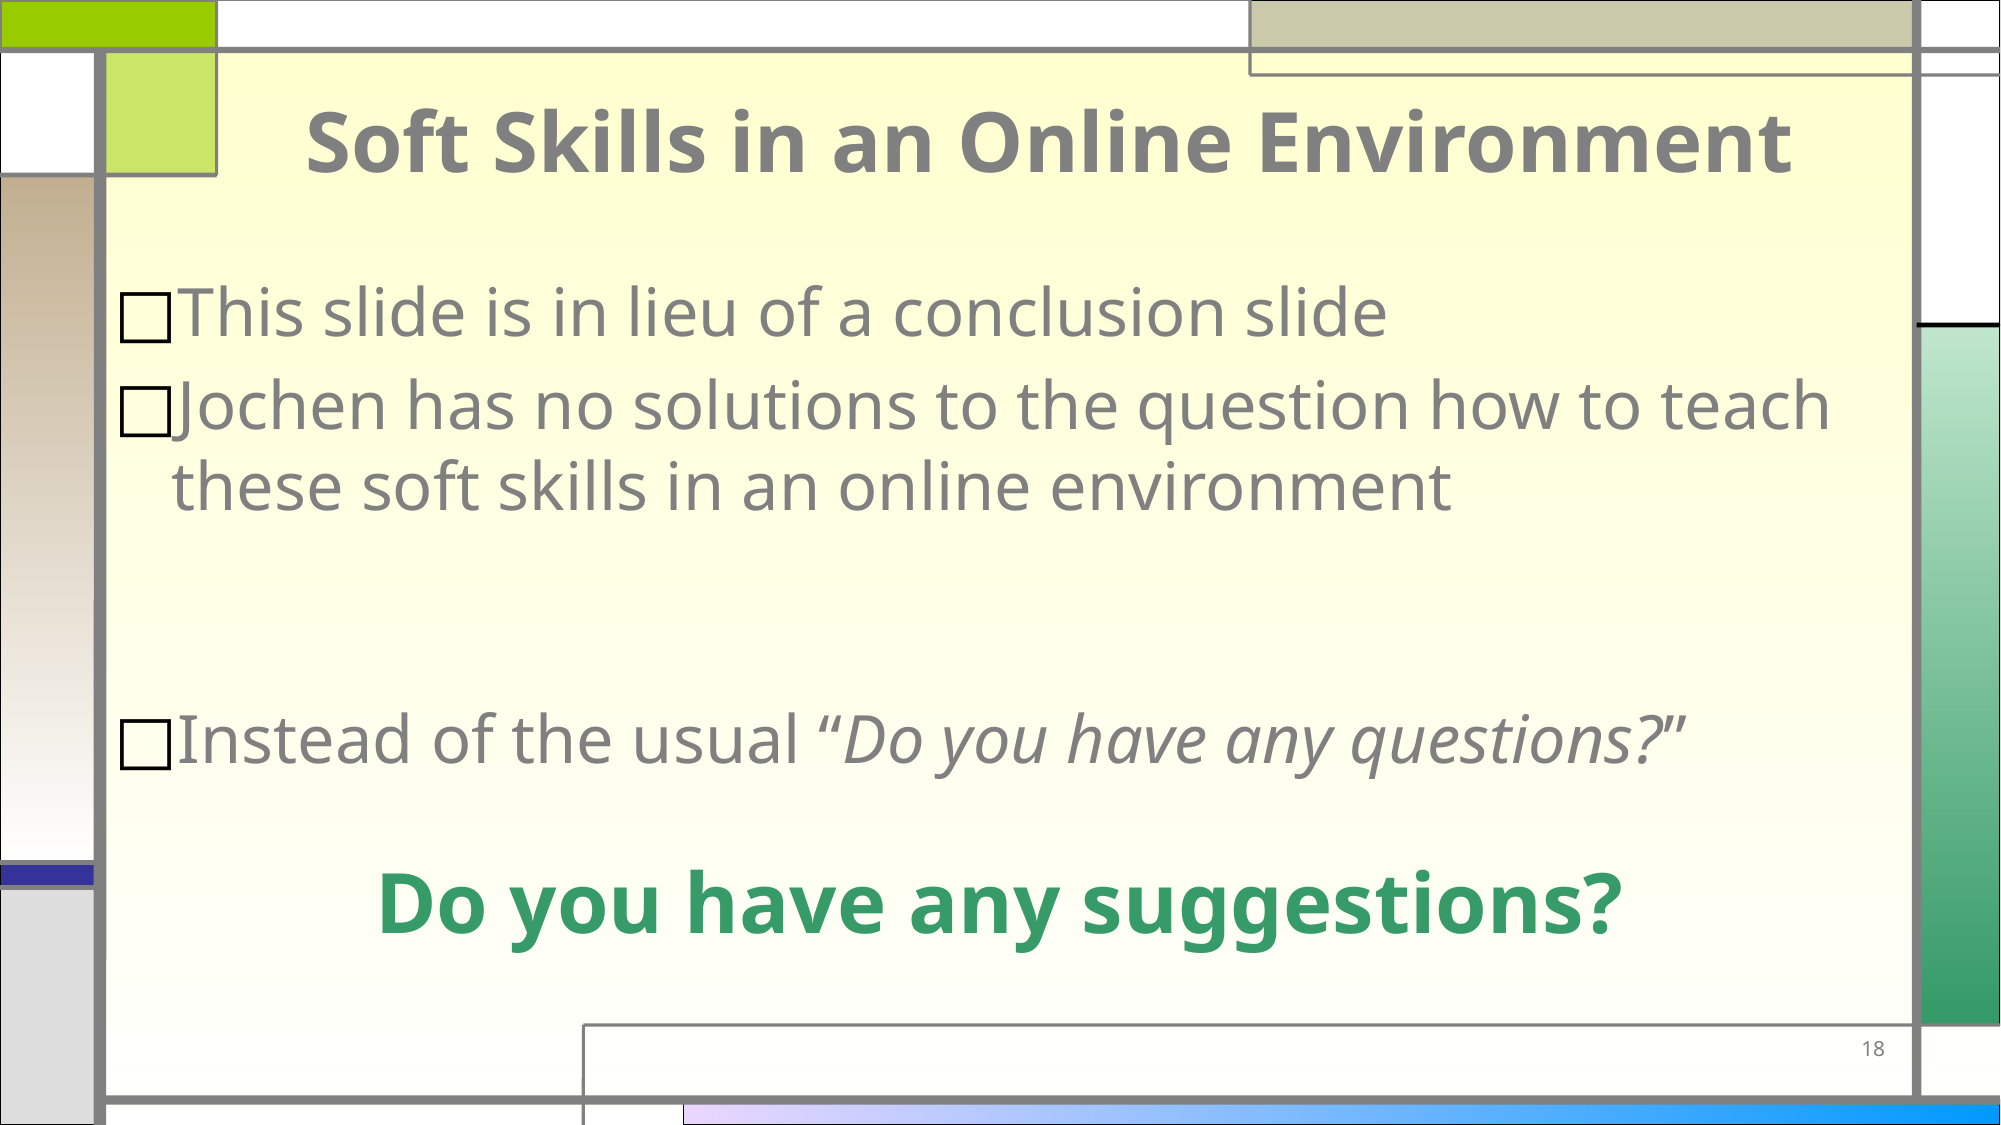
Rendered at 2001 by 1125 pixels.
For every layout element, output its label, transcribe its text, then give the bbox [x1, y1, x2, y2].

title Soft Skills in an Online Environment [200, 45, 1900, 233]
slide_number 18 [1433, 1028, 1900, 1092]
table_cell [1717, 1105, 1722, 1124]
text_box Do you have any suggestions? [360, 842, 1640, 958]
list This slide is in lieu of a conclusion slide Jochen has no solutions to the question how to teach these soft skills in an online environment Instead of the usual “Do you have any questions?” [99, 262, 1900, 1005]
